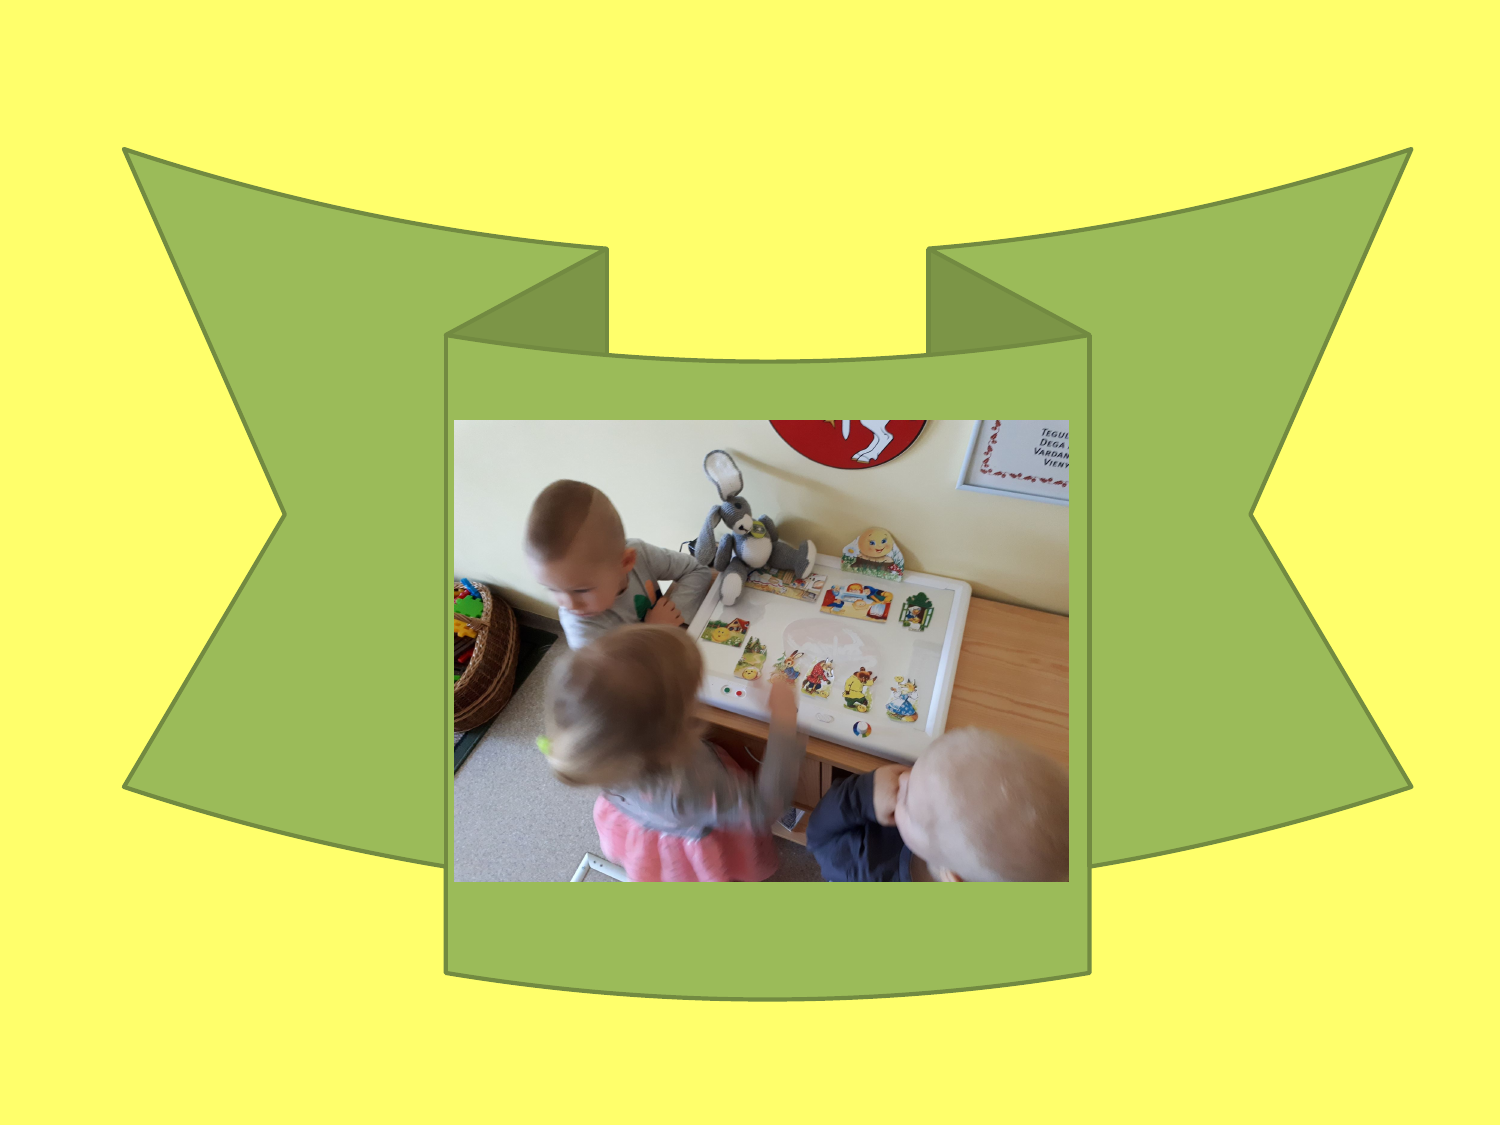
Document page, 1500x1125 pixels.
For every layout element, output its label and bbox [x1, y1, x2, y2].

text_box [121, 147, 1414, 1002]
list [454, 420, 1070, 882]
